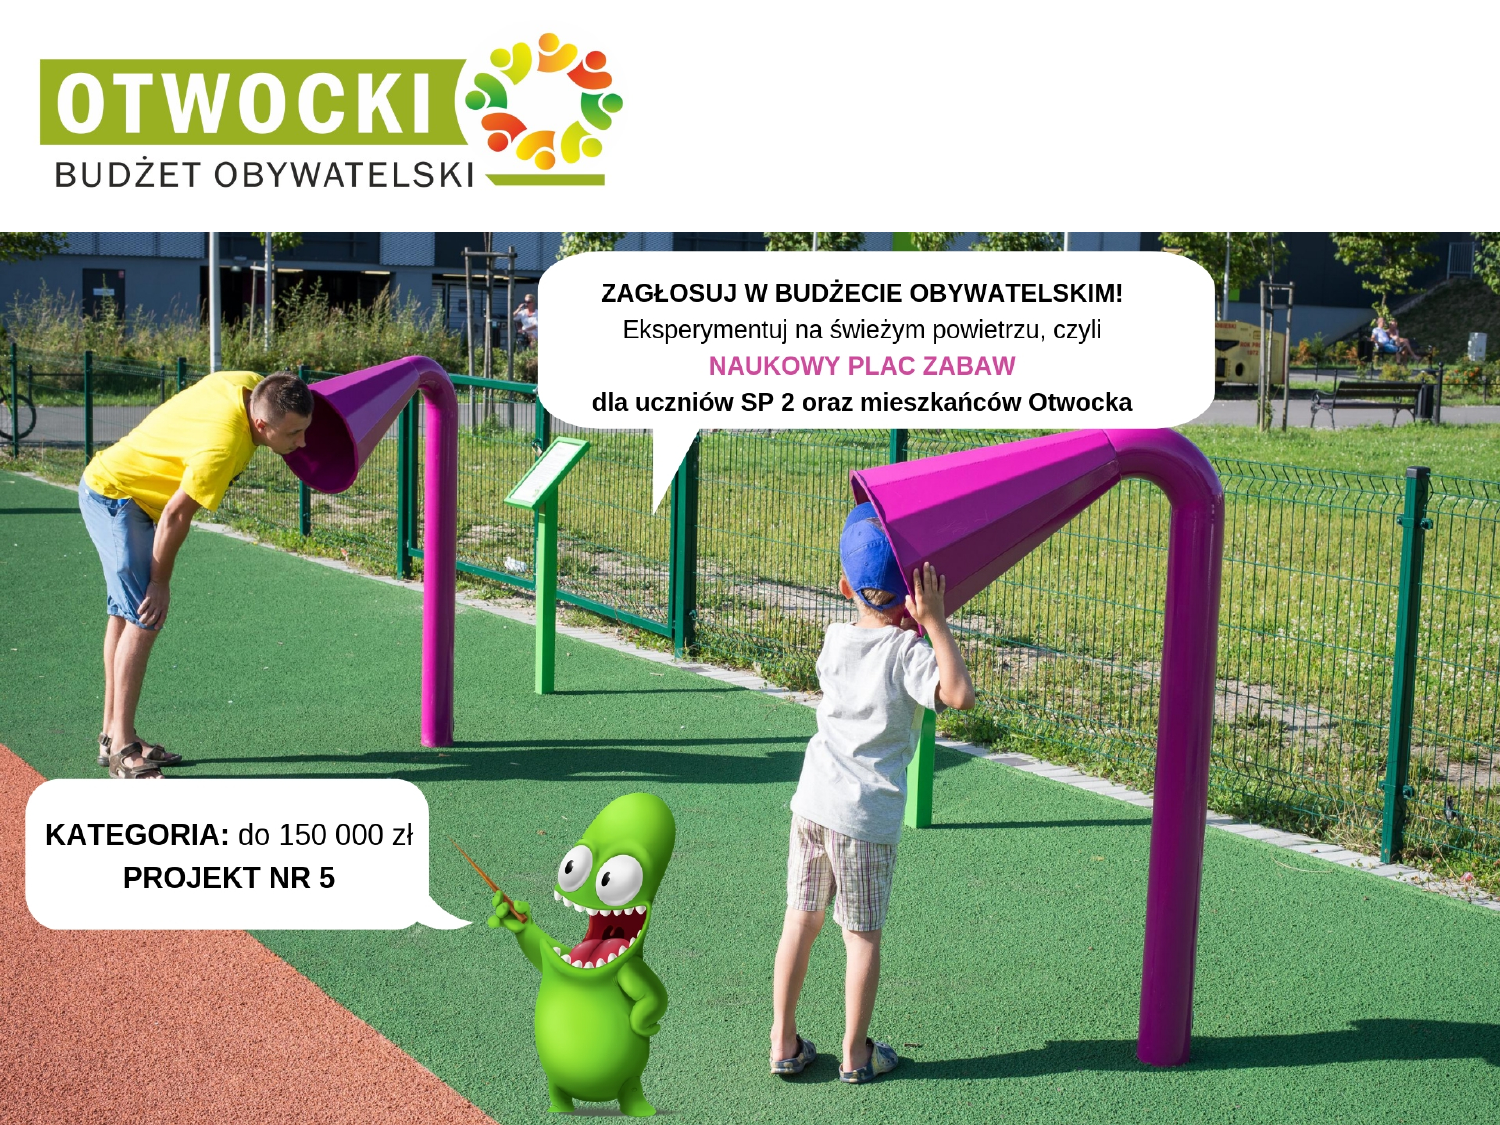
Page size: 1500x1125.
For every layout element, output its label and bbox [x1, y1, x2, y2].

list [0, 232, 1500, 1125]
picture [0, 3, 633, 220]
